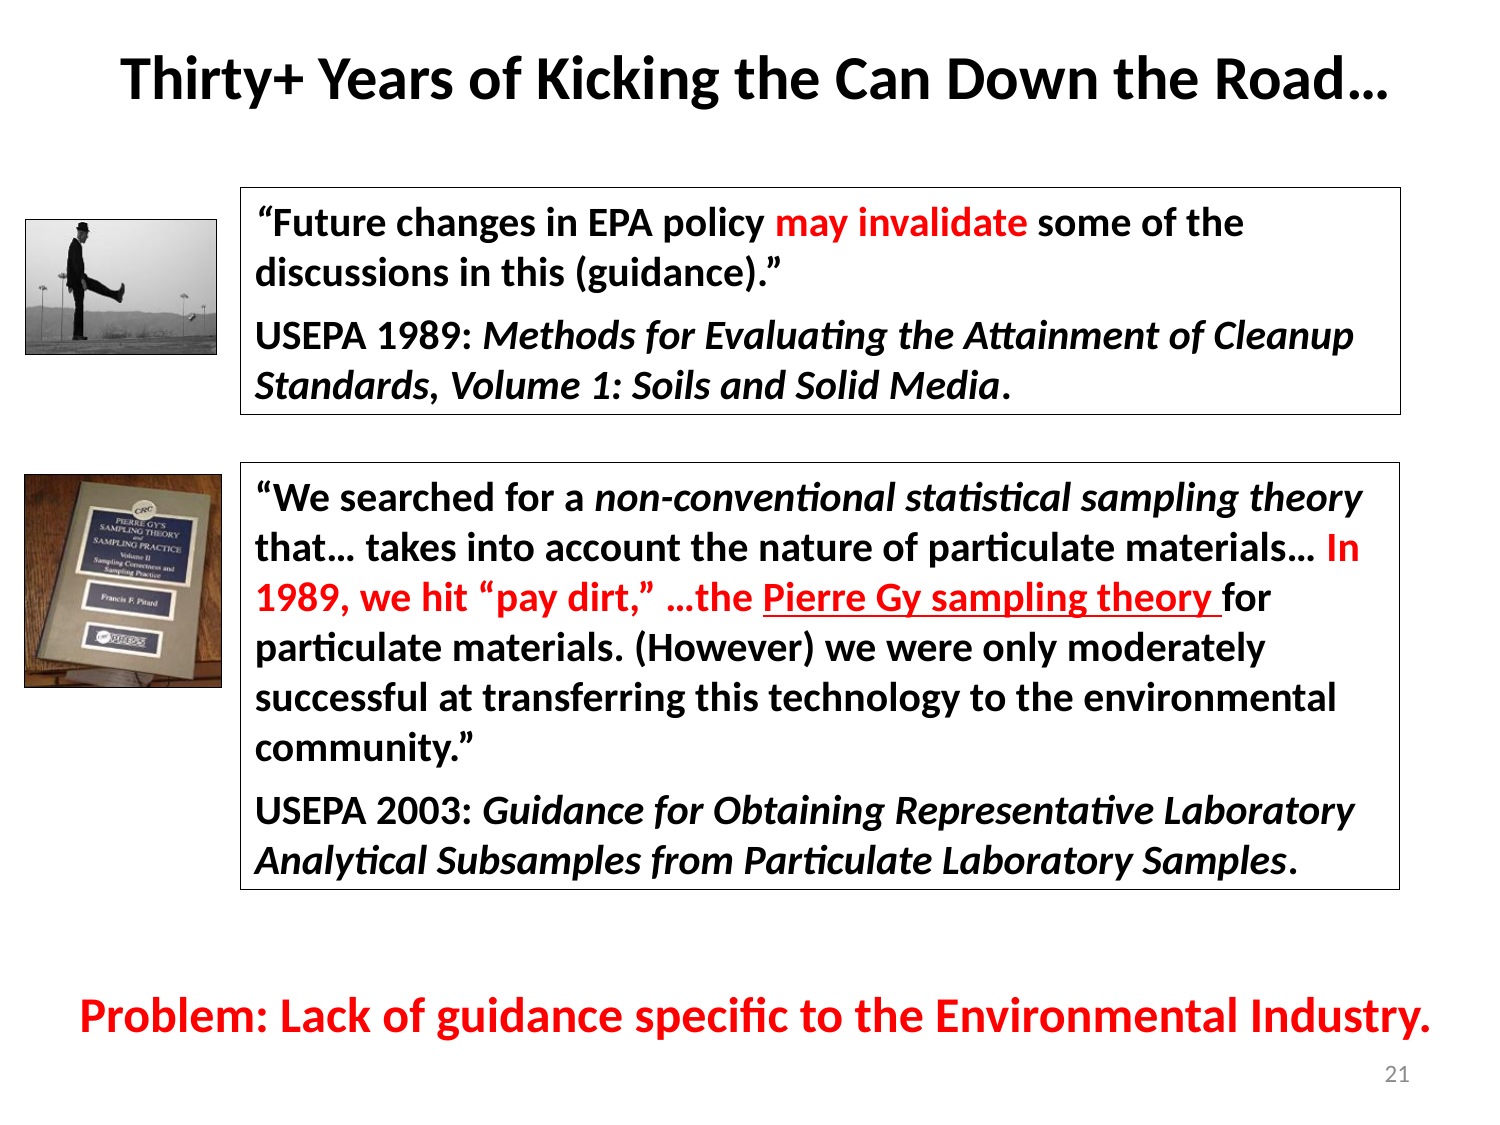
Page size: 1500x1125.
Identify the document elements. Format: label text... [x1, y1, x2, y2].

picture [24, 219, 217, 355]
text_box “Future changes in EPA policy may invalidate some of the discussions in this (guidance).” USEPA 1989: Methods for Evaluating the Attainment of Cleanup Standards, Volume 1: Soils and Solid Media. [240, 187, 1401, 415]
picture [24, 474, 223, 688]
slide_number 21 [1074, 1051, 1425, 1103]
text_box “We searched for a non-conventional statistical sampling theory that… takes into account the nature of particulate materials… In 1989, we hit “pay dirt,” …the Pierre Gy sampling theory for particulate materials. (However) we were only moderately successful at transferring this technology to the environmental community.” USEPA 2003: Guidance for Obtaining Representative Laboratory Analytical Subsamples from Particulate Laboratory Samples. [240, 462, 1400, 890]
text_box Thirty+ Years of Kicking the Can Down the Road… [74, 24, 1438, 125]
text_box Problem: Lack of guidance specific to the Environmental Industry. [49, 975, 1463, 1051]
